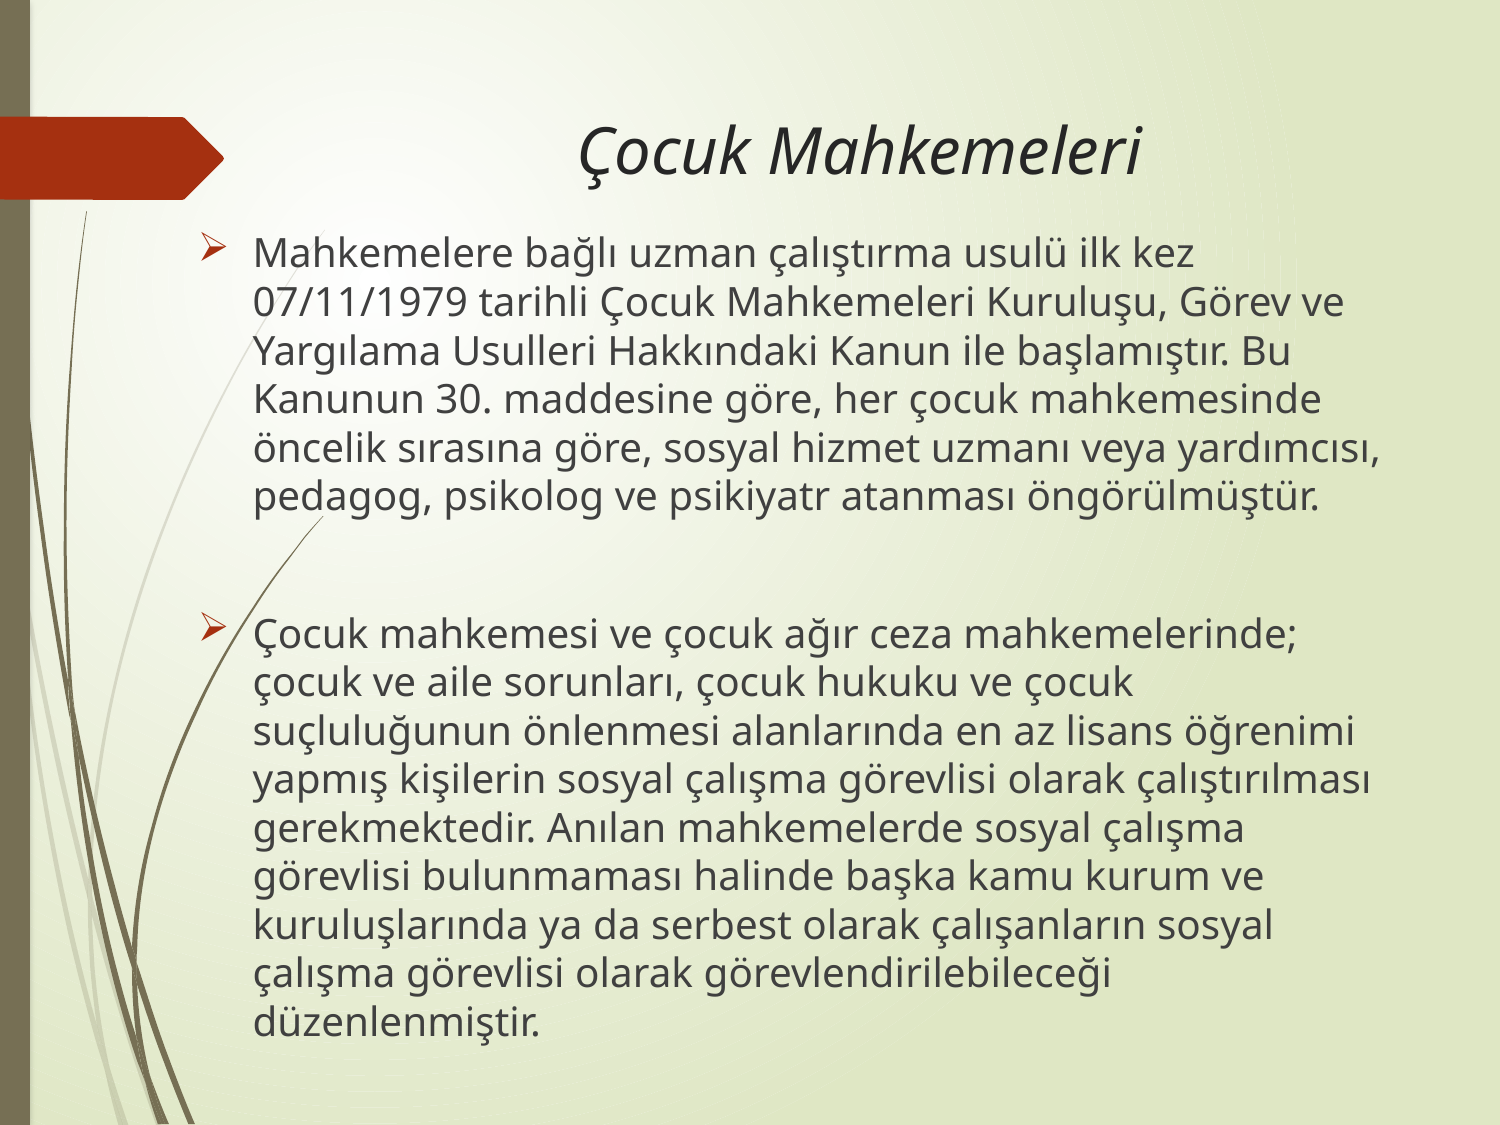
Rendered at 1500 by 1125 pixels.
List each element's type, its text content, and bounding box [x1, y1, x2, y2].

title Çocuk Mahkemeleri [319, 102, 1400, 197]
list Mahkemelere bağlı uzman çalıştırma usulü ilk kez 07/11/1979 tarihli Çocuk Mahkemeleri Kuruluşu, Görev ve Yargılama Usulleri Hakkındaki Kanun ile başlamıştır. Bu Kanunun 30. maddesine göre, her çocuk mahkemesinde öncelik sırasına göre, sosyal hizmet uzmanı veya yardımcısı, pedagog, psikolog ve psikiyatr atanması öngörülmüştür. Çocuk mahkemesi ve çocuk ağır ceza mahkemelerinde; çocuk ve aile sorunları, çocuk hukuku ve çocuk suçluluğunun önlenmesi alanlarında en az lisans öğrenimi yapmış kişilerin sosyal çalışma görevlisi olarak çalıştırılması gerekmektedir. Anılan mahkemelerde sosyal çalışma görevlisi bulunmaması halinde başka kamu kurum ve kuruluşlarında ya da serbest olarak çalışanların sosyal çalışma görevlisi olarak görevlendirilebileceği düzenlenmiştir. [183, 219, 1400, 1071]
